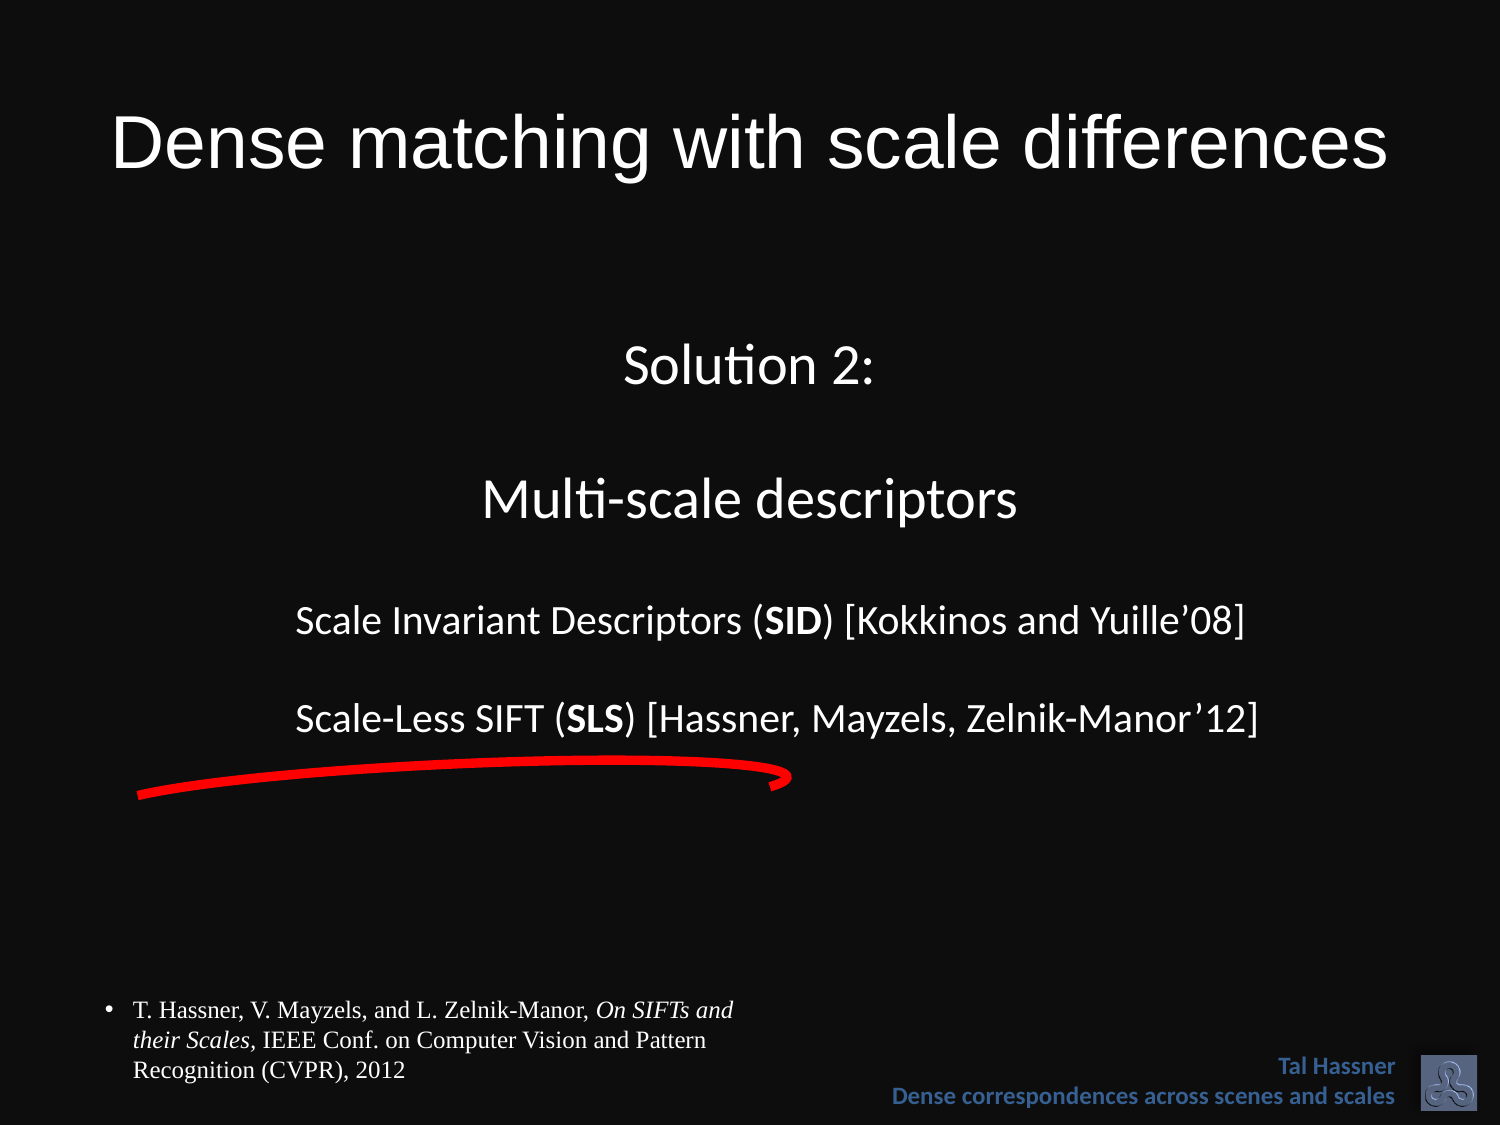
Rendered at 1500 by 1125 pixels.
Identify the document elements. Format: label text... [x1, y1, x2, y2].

text_box Multi-scale descriptors [280, 452, 1220, 538]
text_box Scale Invariant Descriptors (SID) [Kokkinos and Yuille’08] [280, 585, 1350, 650]
text_box T. Hassner, V. Mayzels, and L. Zelnik-Manor, On SIFTs and their Scales, IEEE Conf. on Computer Vision and Pattern Recognition (CVPR), 2012 [90, 986, 752, 1091]
title Dense matching with scale differences [74, 44, 1426, 233]
text_box Scale-Less SIFT (SLS) [Hassner, Mayzels, Zelnik-Manor’12] [280, 682, 1373, 748]
text_box Solution 2: [605, 318, 895, 404]
text_box [137, 759, 788, 797]
